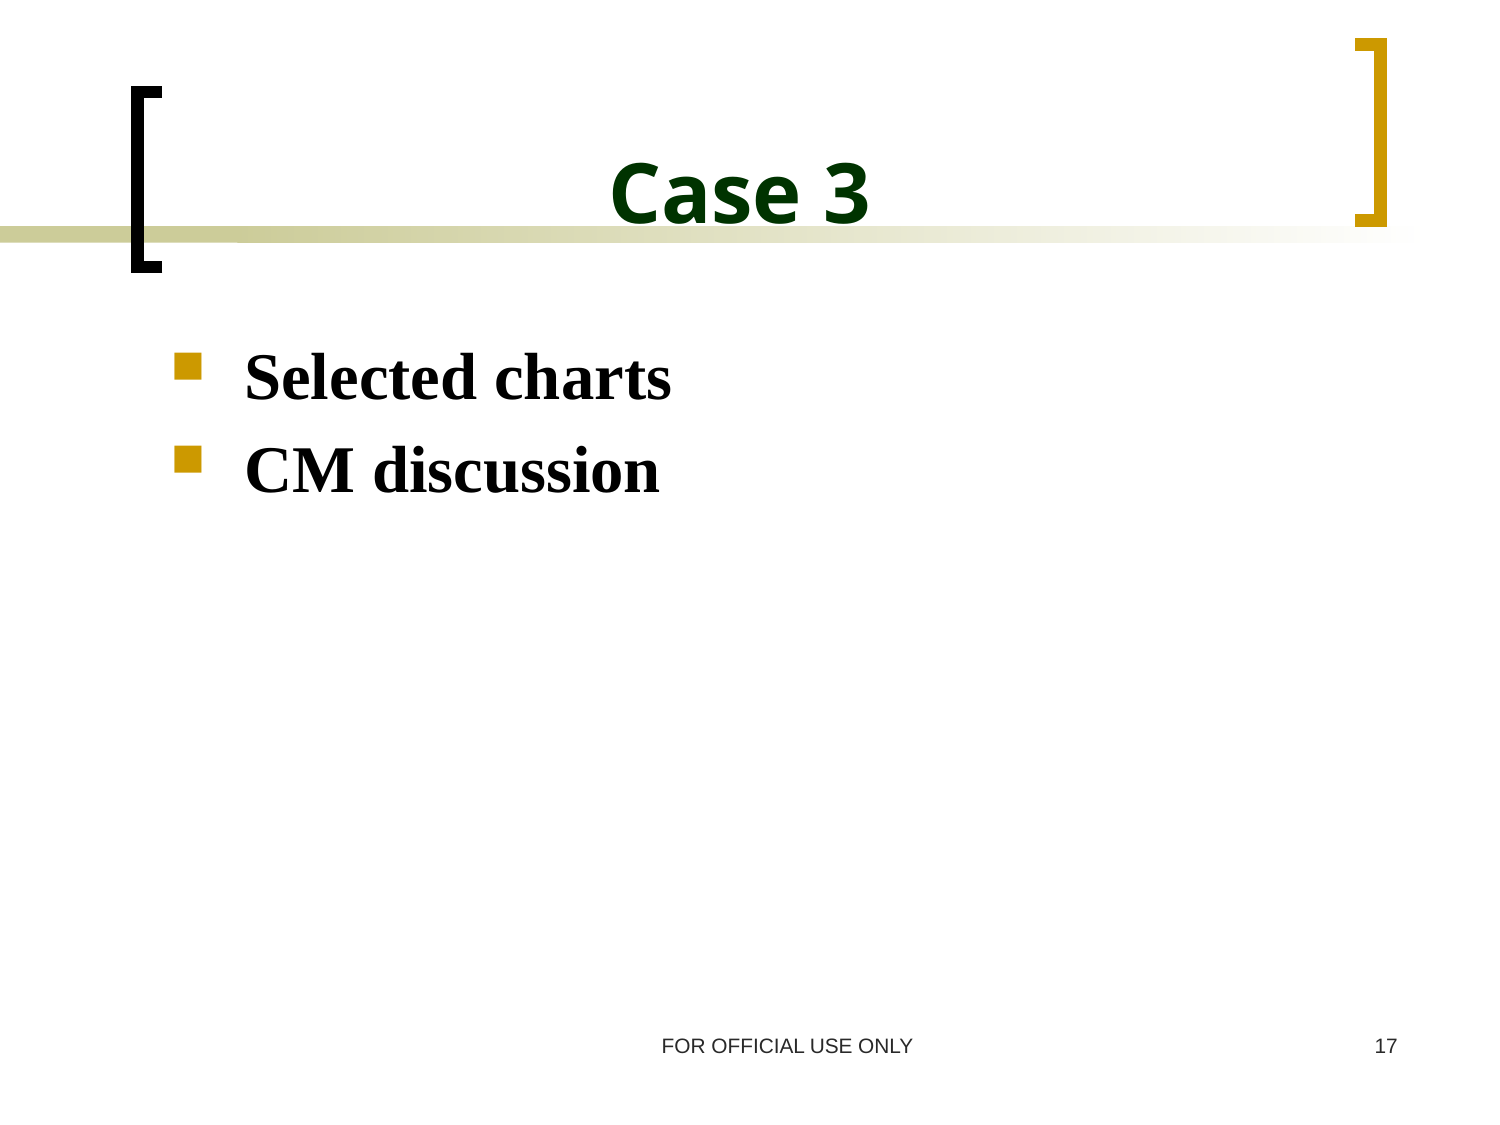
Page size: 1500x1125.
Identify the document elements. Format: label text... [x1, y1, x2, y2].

list Selected charts CM discussion [155, 324, 1413, 1000]
title Case 3 [152, 15, 1328, 248]
footer FOR OFFICIAL USE ONLY [549, 1024, 1026, 1101]
slide_number 17 [1099, 1024, 1413, 1101]
